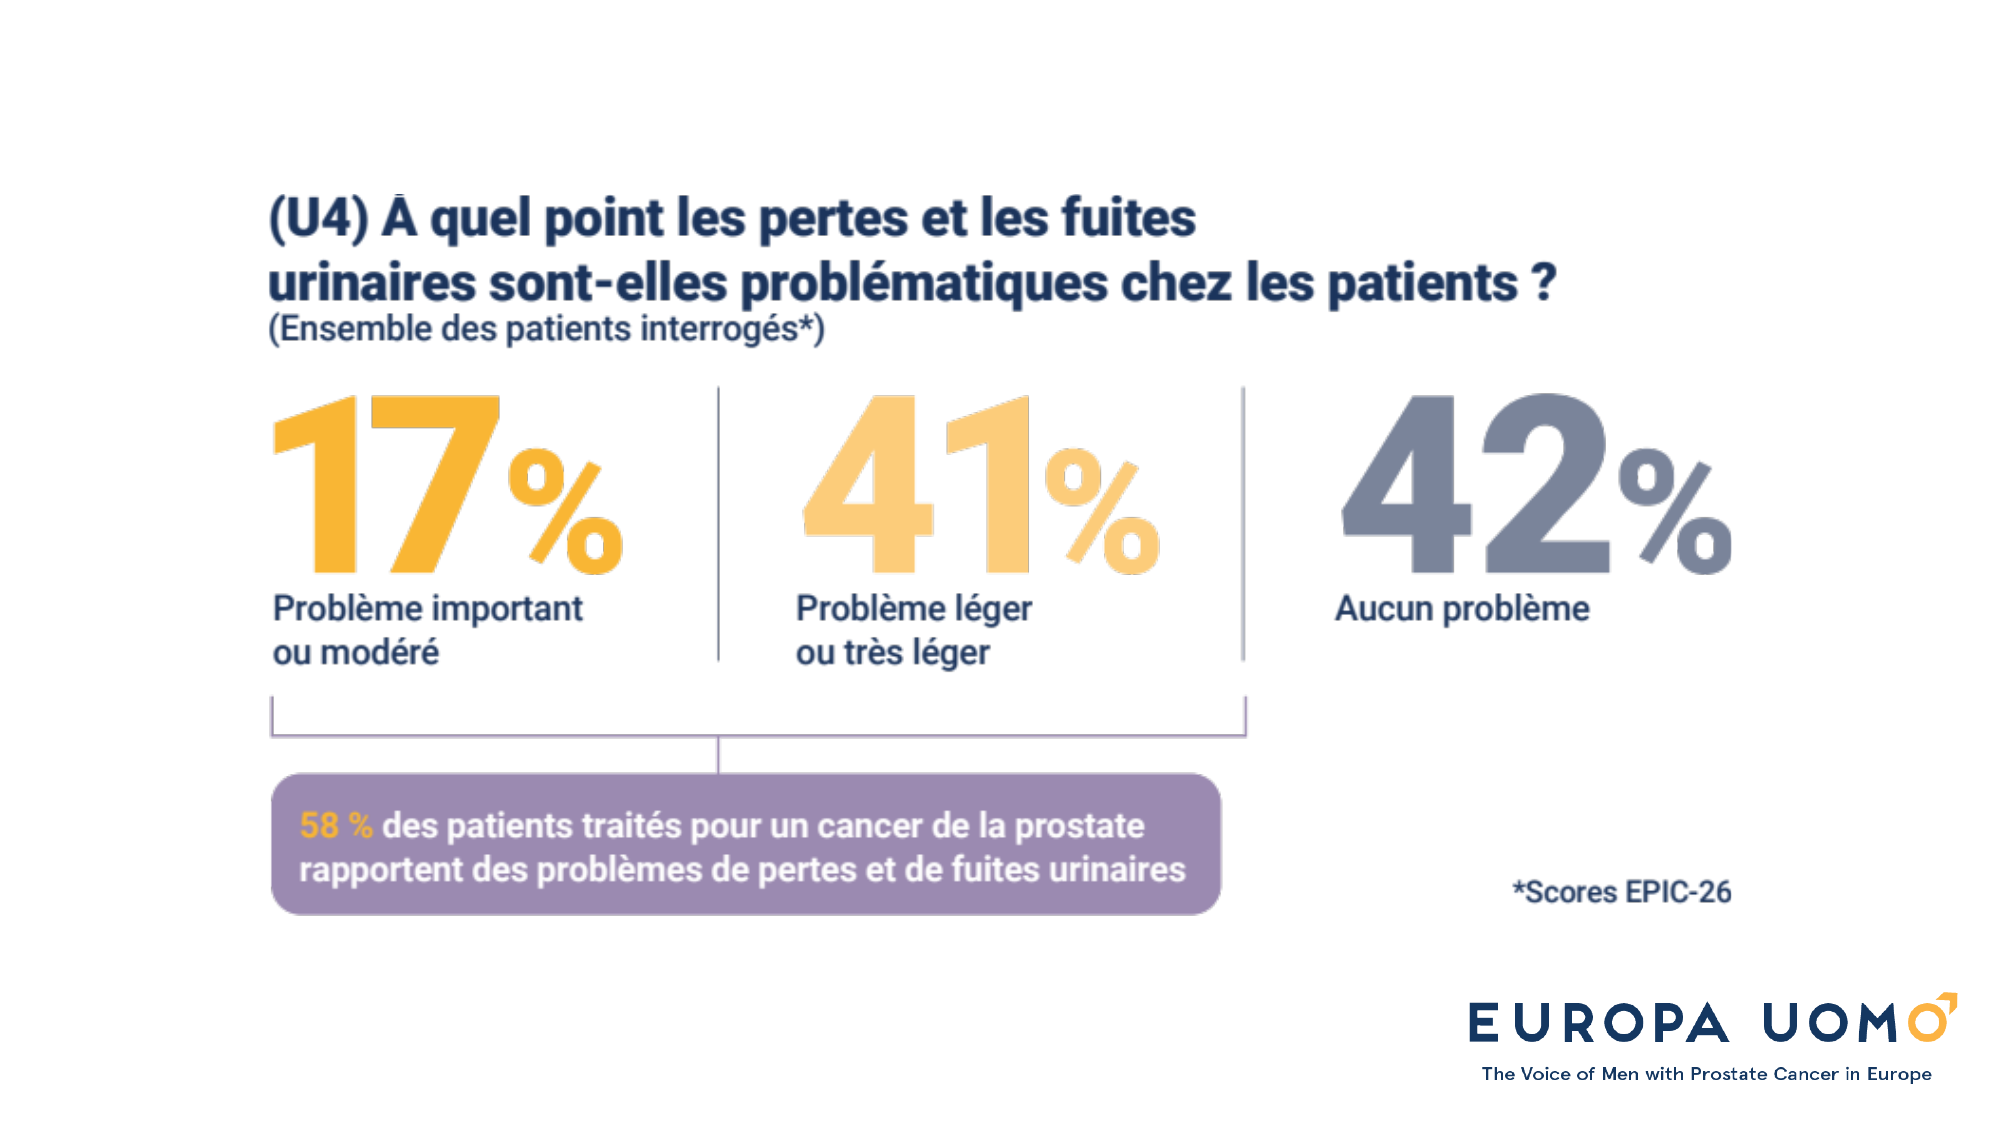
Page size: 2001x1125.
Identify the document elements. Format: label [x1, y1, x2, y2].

picture [1455, 992, 1958, 1085]
picture [268, 194, 1732, 931]
